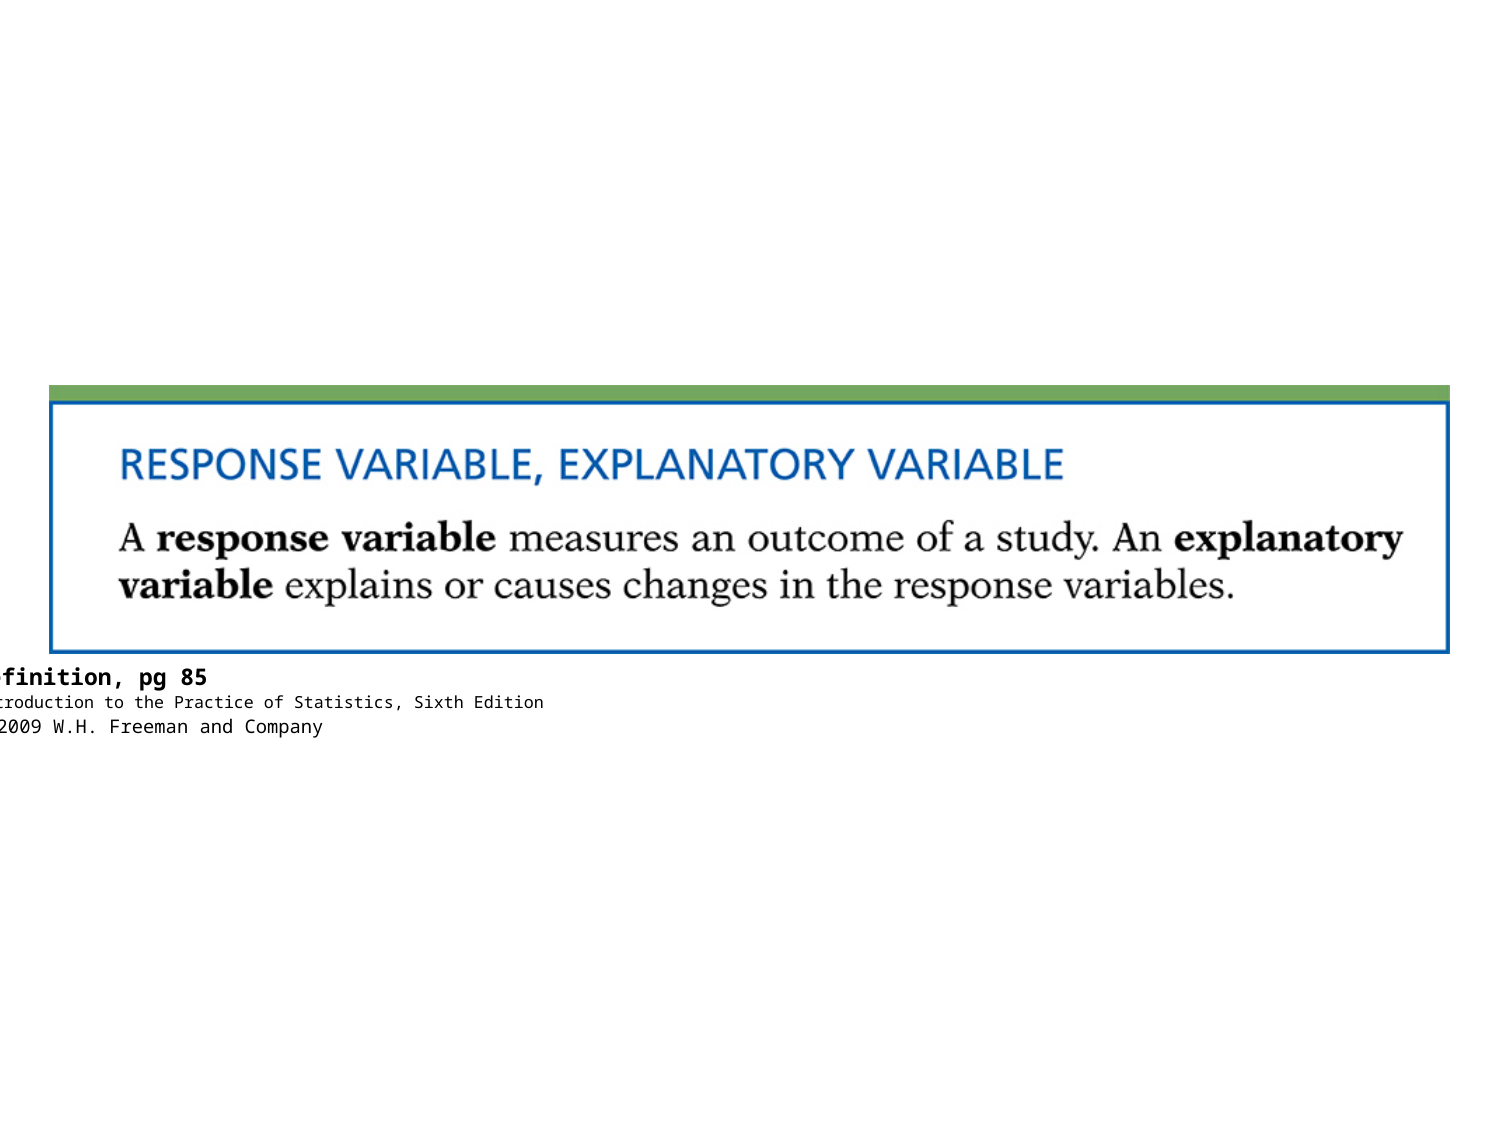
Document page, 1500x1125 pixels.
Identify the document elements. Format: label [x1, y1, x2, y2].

text_box [49, 385, 1450, 742]
